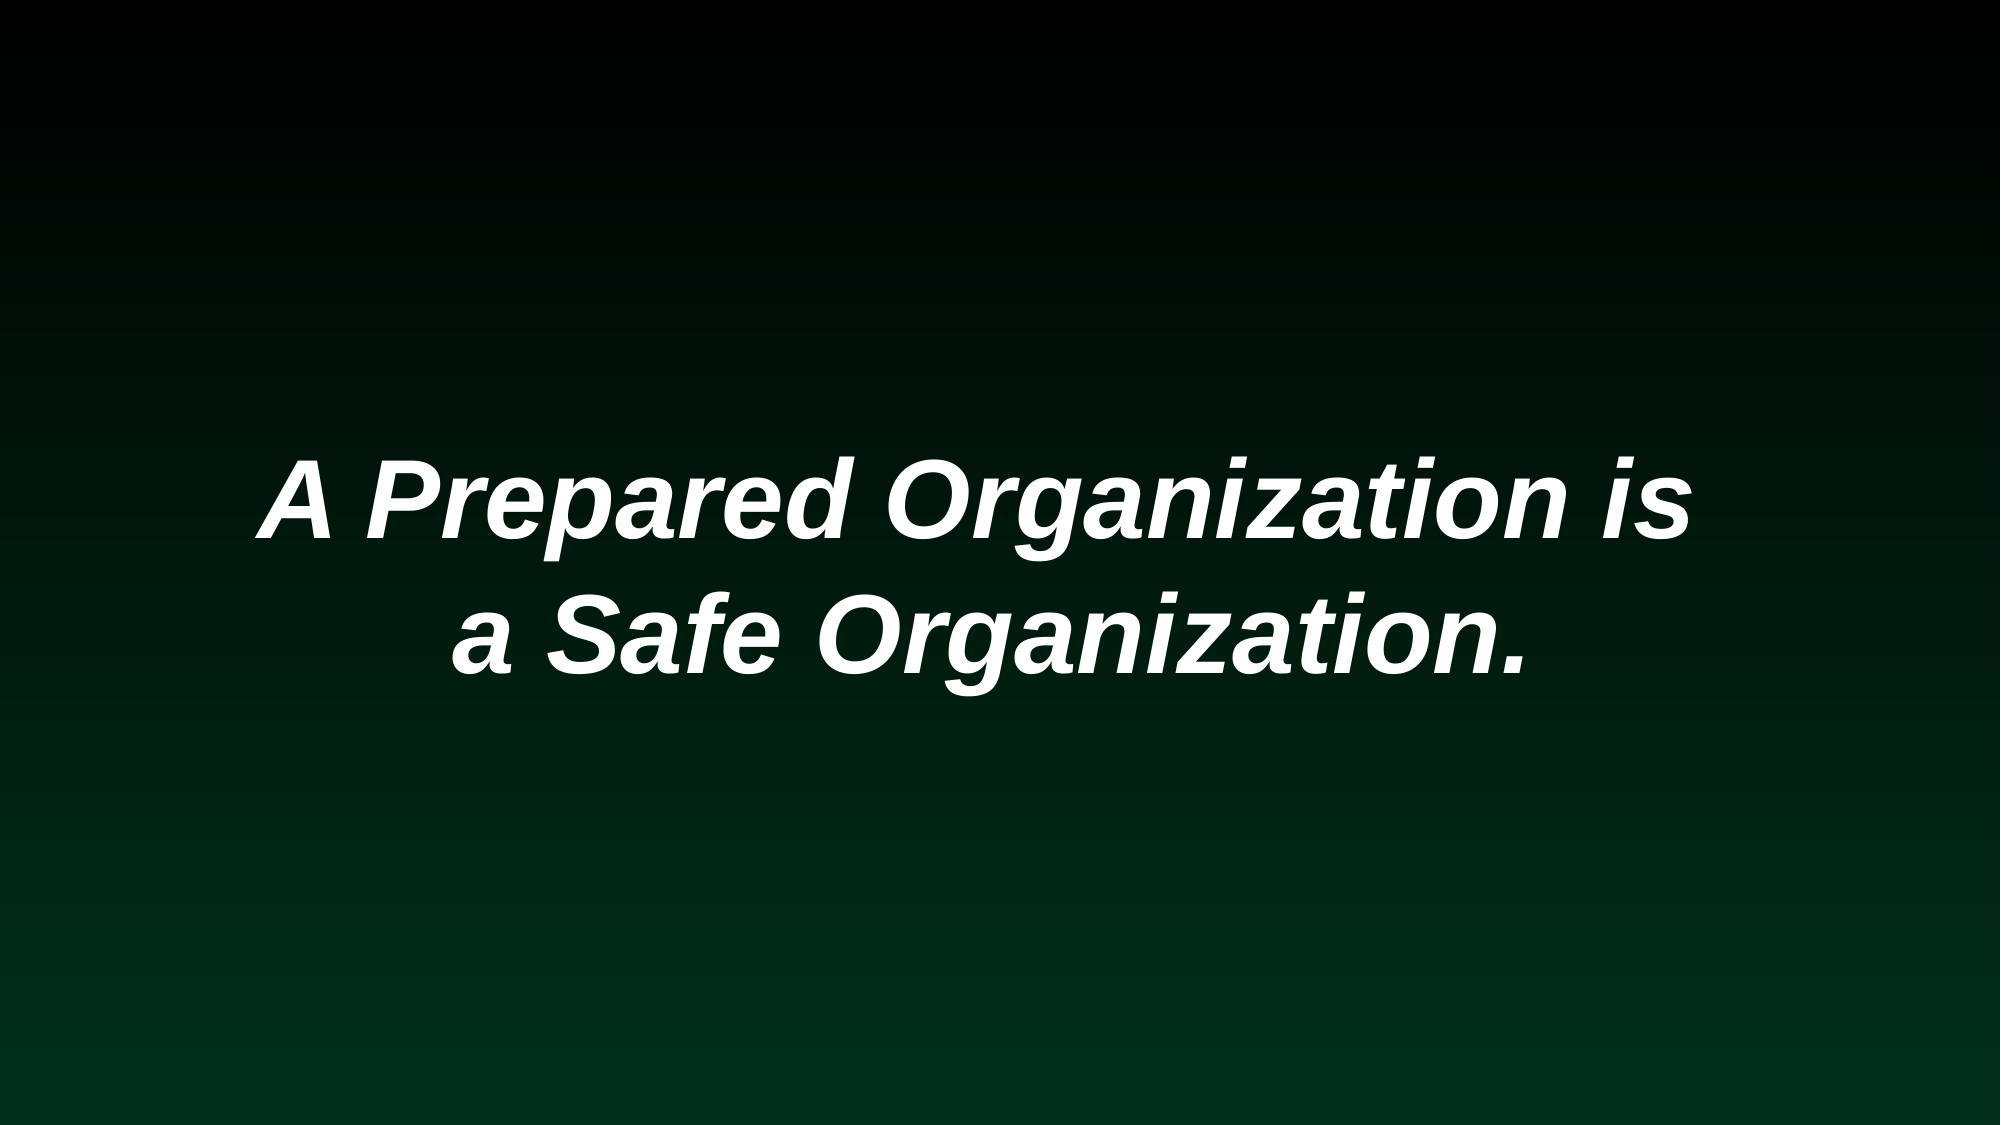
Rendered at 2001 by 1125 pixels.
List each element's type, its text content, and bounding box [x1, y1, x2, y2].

text_box A Prepared Organization is a Safe Organization. [71, 418, 1915, 704]
